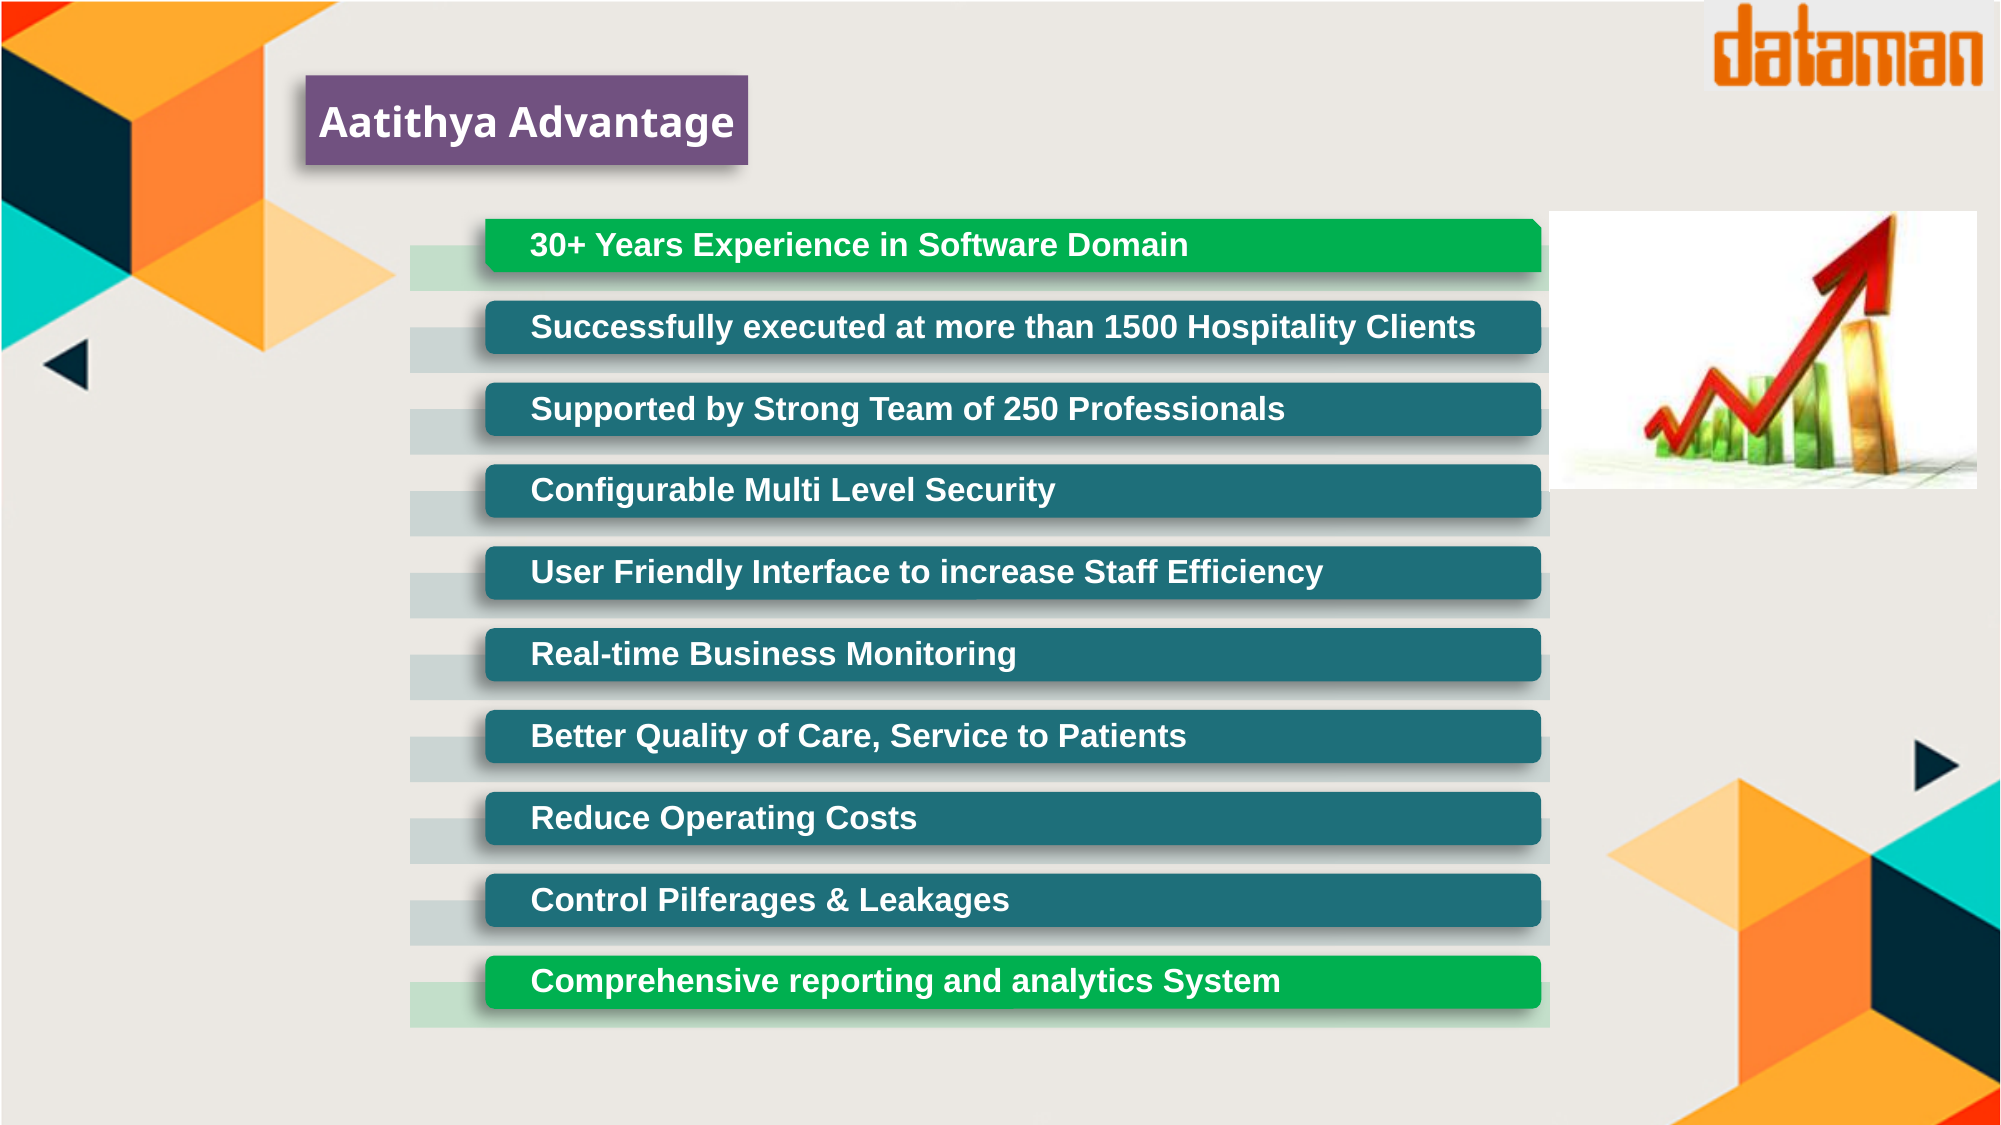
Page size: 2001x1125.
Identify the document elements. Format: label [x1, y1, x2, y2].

text_box [410, 204, 1919, 1043]
picture [0, 0, 2001, 1125]
